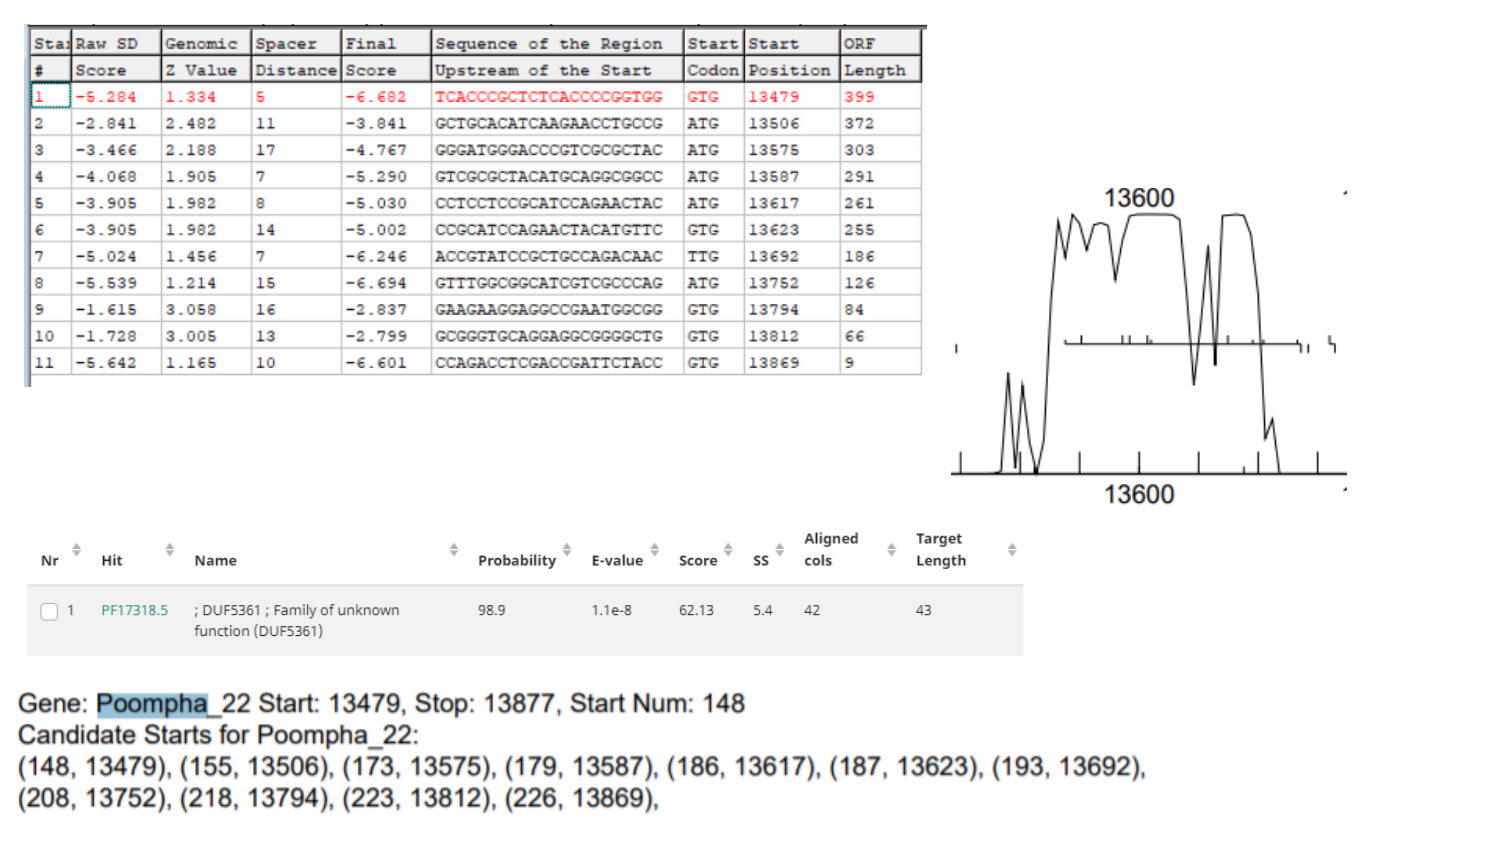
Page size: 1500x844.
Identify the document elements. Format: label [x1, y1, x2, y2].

picture [24, 24, 927, 387]
picture [9, 687, 1158, 827]
picture [24, 188, 1347, 667]
